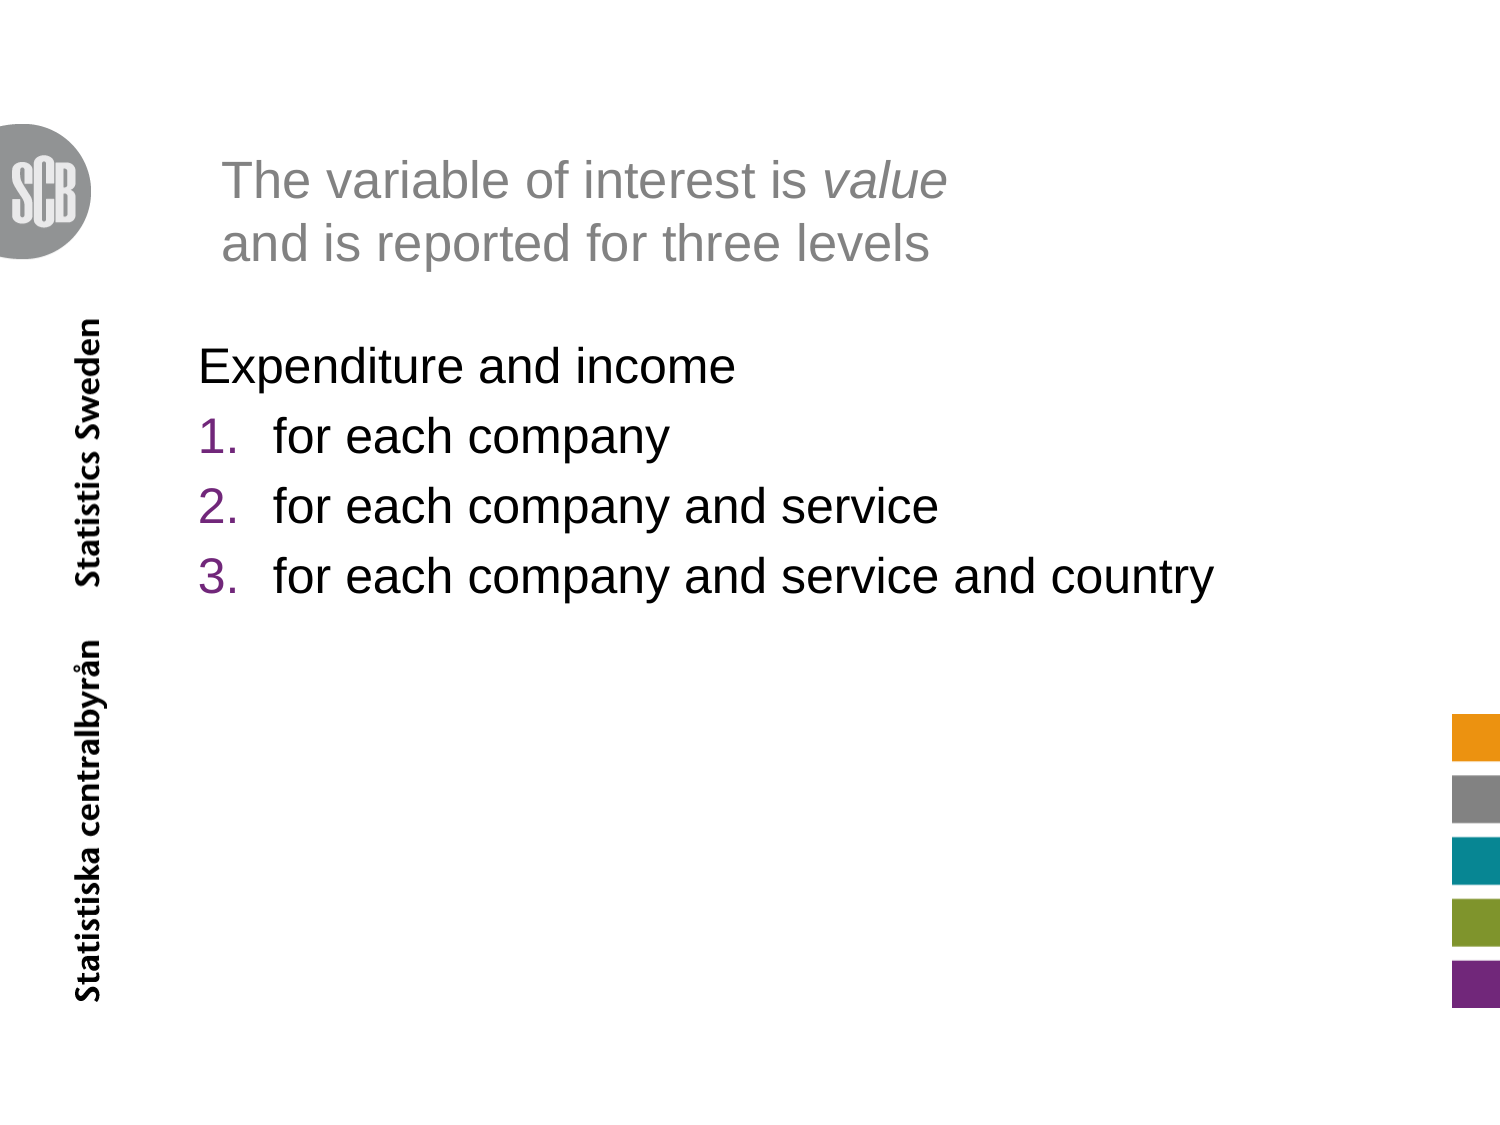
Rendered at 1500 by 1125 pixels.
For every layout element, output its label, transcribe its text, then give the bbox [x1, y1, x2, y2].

title The variable of interest is value and is reported for three levels [206, 137, 1426, 326]
picture [1452, 714, 1500, 1008]
picture [0, 124, 107, 1002]
list Expenditure and income for each company for each company and service for each company and service and country [183, 326, 1471, 906]
